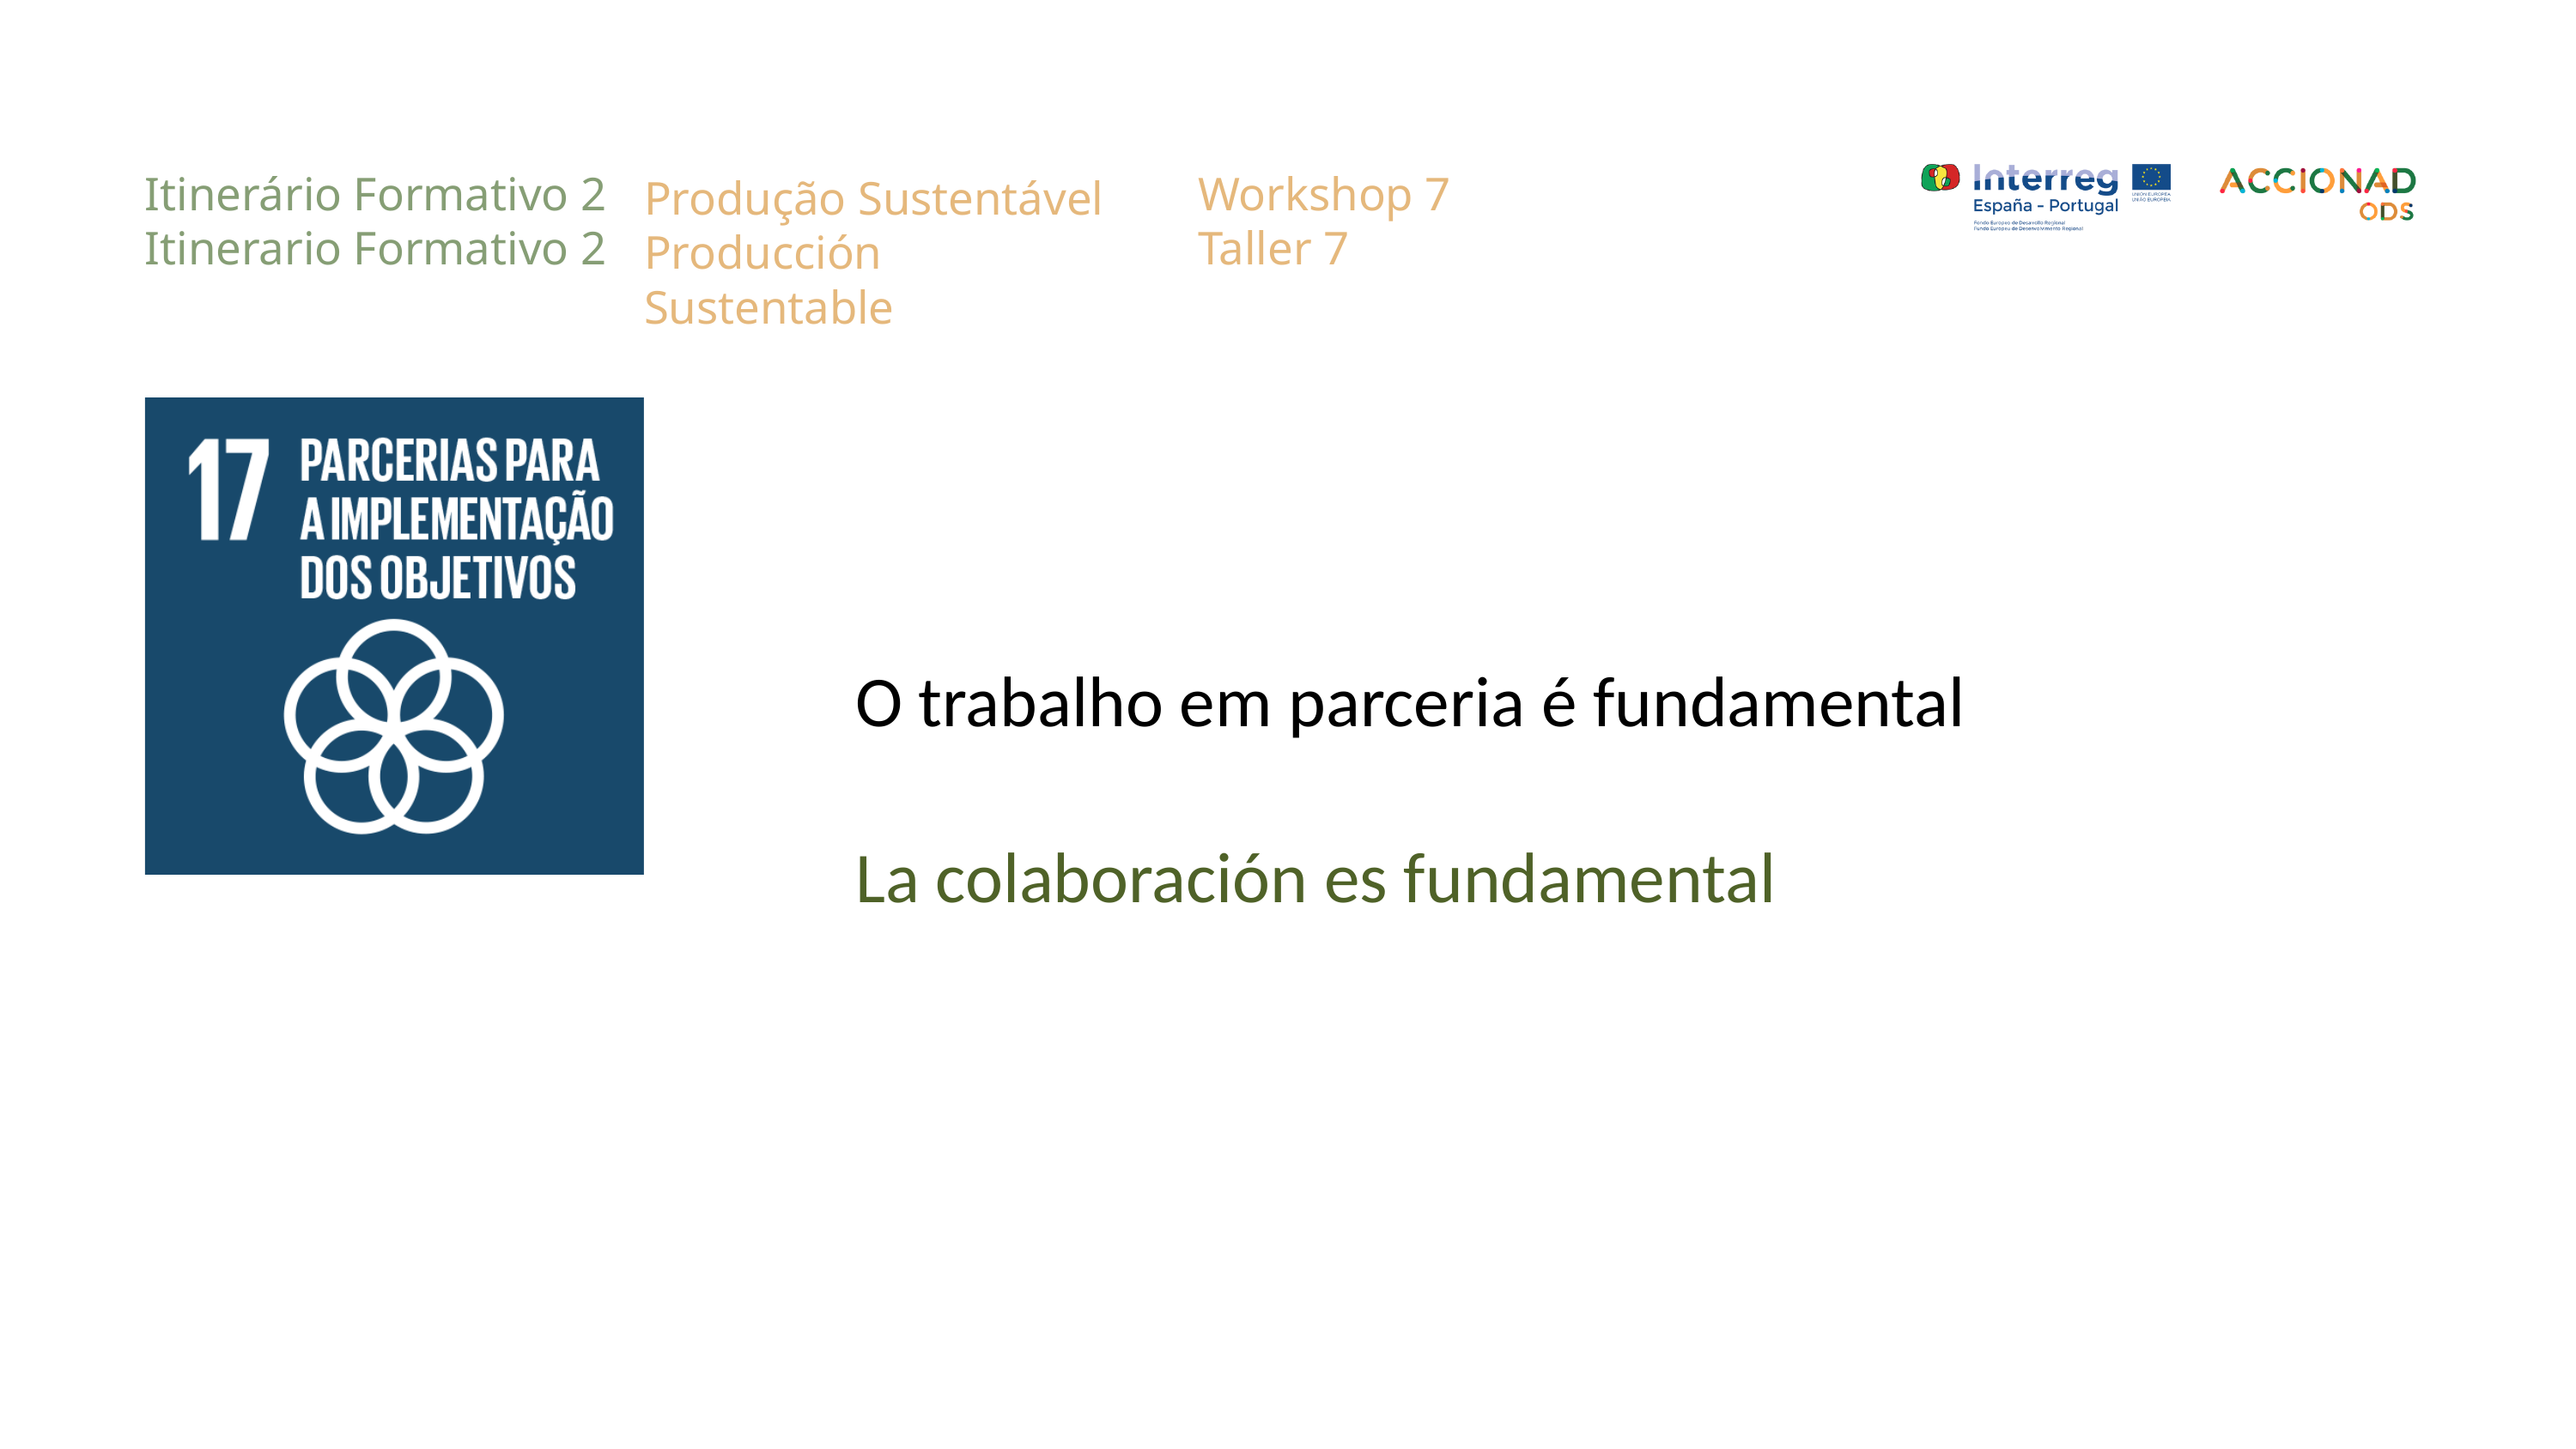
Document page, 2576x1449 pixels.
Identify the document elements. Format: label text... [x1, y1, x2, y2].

text_box Workshop 7 Taller 7 [1197, 165, 1844, 275]
text_box O trabalho em parceria é fundamental [842, 649, 2432, 748]
picture [1901, 144, 2432, 244]
text_box Itinerário Formativo 2 Itinerario Formativo 2 [144, 165, 610, 329]
text_box La colaboración es fundamental [842, 824, 2432, 924]
text_box Produção Sustentável Producción Sustentable [644, 170, 1109, 333]
picture [144, 397, 645, 875]
